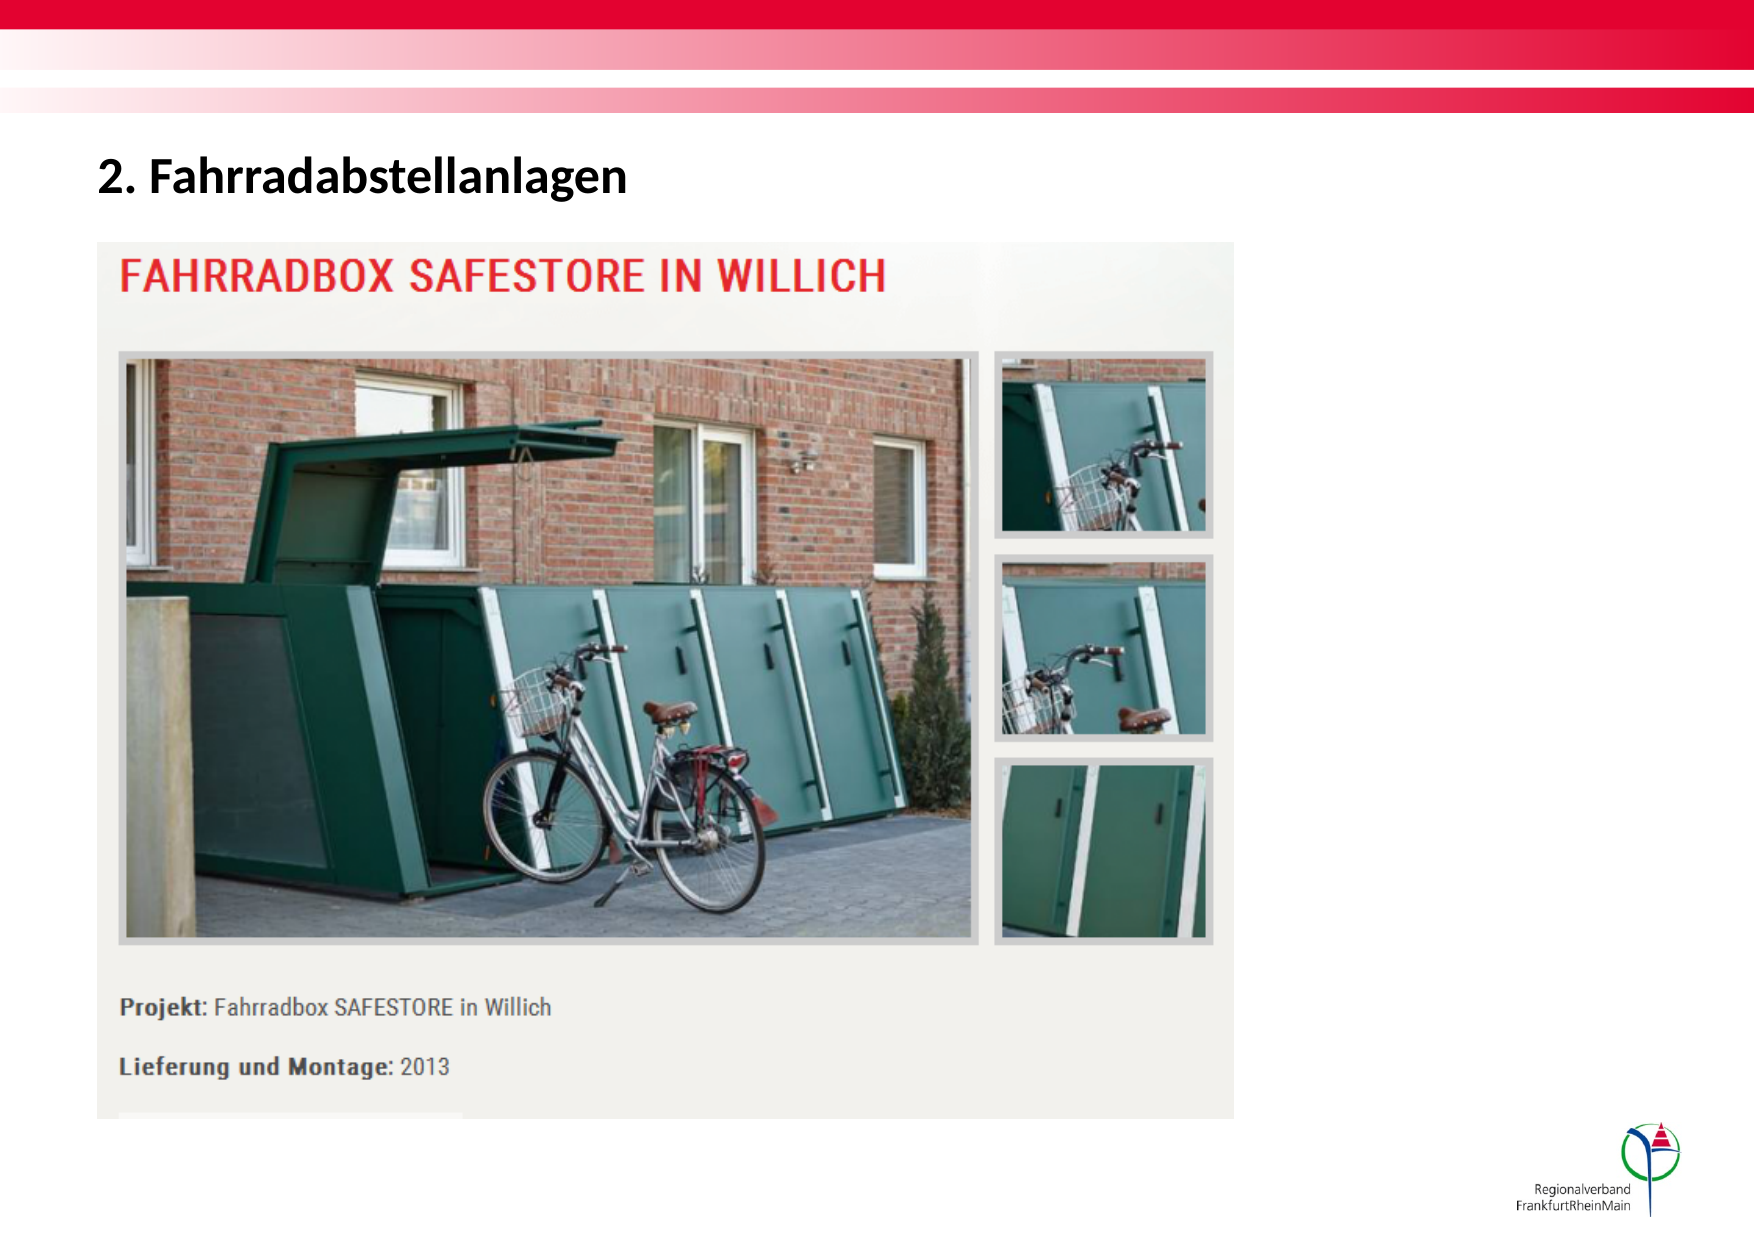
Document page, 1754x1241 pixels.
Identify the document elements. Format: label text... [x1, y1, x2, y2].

picture [96, 241, 1234, 1119]
title 2. Fahrradabstellanlagen [97, 141, 1681, 278]
picture [1517, 1122, 1682, 1217]
